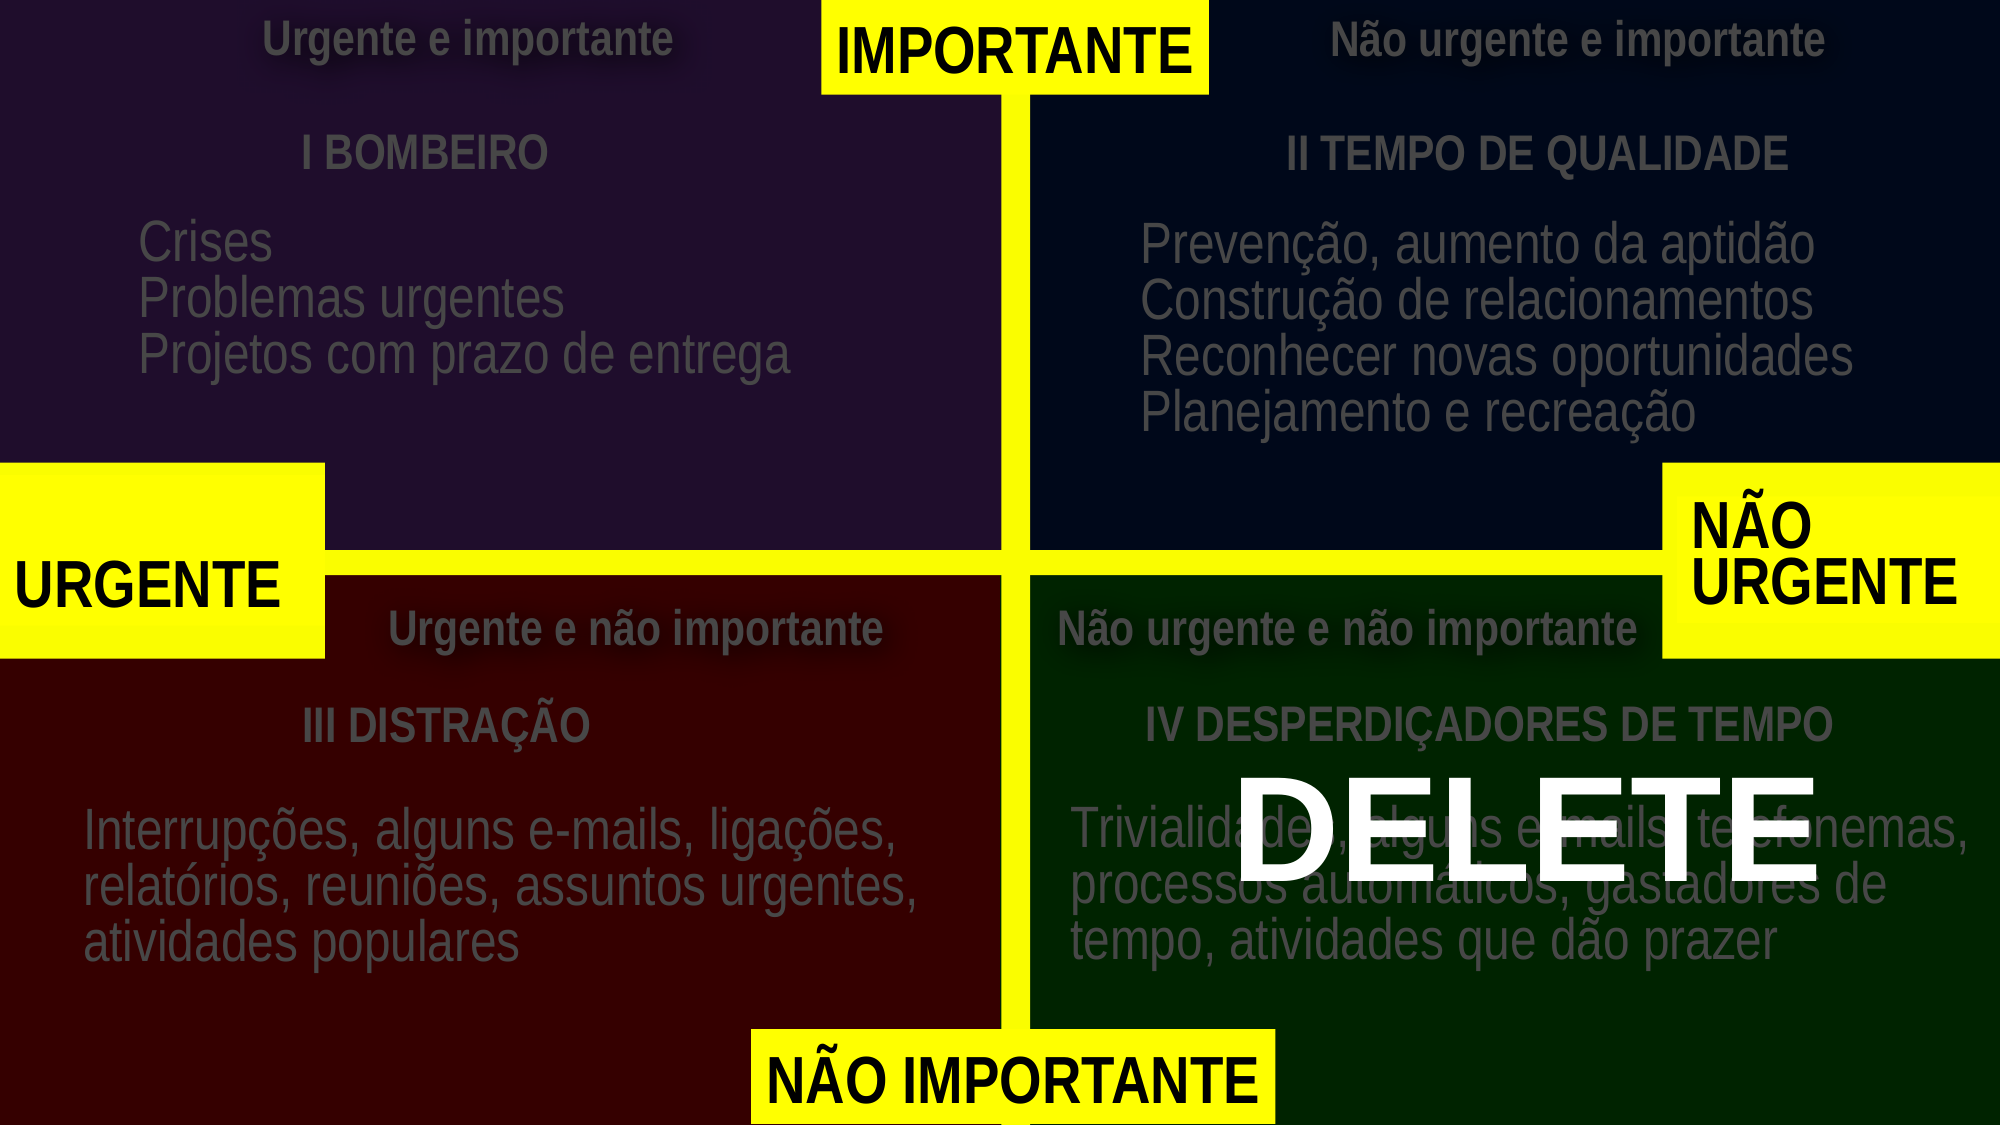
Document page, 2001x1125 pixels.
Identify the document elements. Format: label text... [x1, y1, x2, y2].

text_box DELETE [1216, 723, 1838, 919]
text_box [0, 0, 1001, 550]
text_box [1031, 0, 2000, 550]
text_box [1092, 0, 1155, 151]
text_box [0, 576, 1001, 1125]
text_box NÃO URGENTE [1677, 496, 2000, 623]
text_box IMPORTANTE [821, 0, 938, 95]
text_box NÃO IMPORTANTE [751, 1029, 1276, 1124]
text_box [1662, 462, 2000, 659]
text_box [1001, 576, 1031, 1029]
text_box [1031, 576, 2000, 1125]
text_box [325, 550, 1662, 576]
text_box [0, 626, 325, 659]
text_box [940, 0, 1092, 151]
text_box IMPORTANTE [1157, 0, 1209, 95]
text_box [1001, 159, 1031, 550]
text_box URGENTE [0, 474, 325, 626]
text_box [0, 462, 325, 474]
